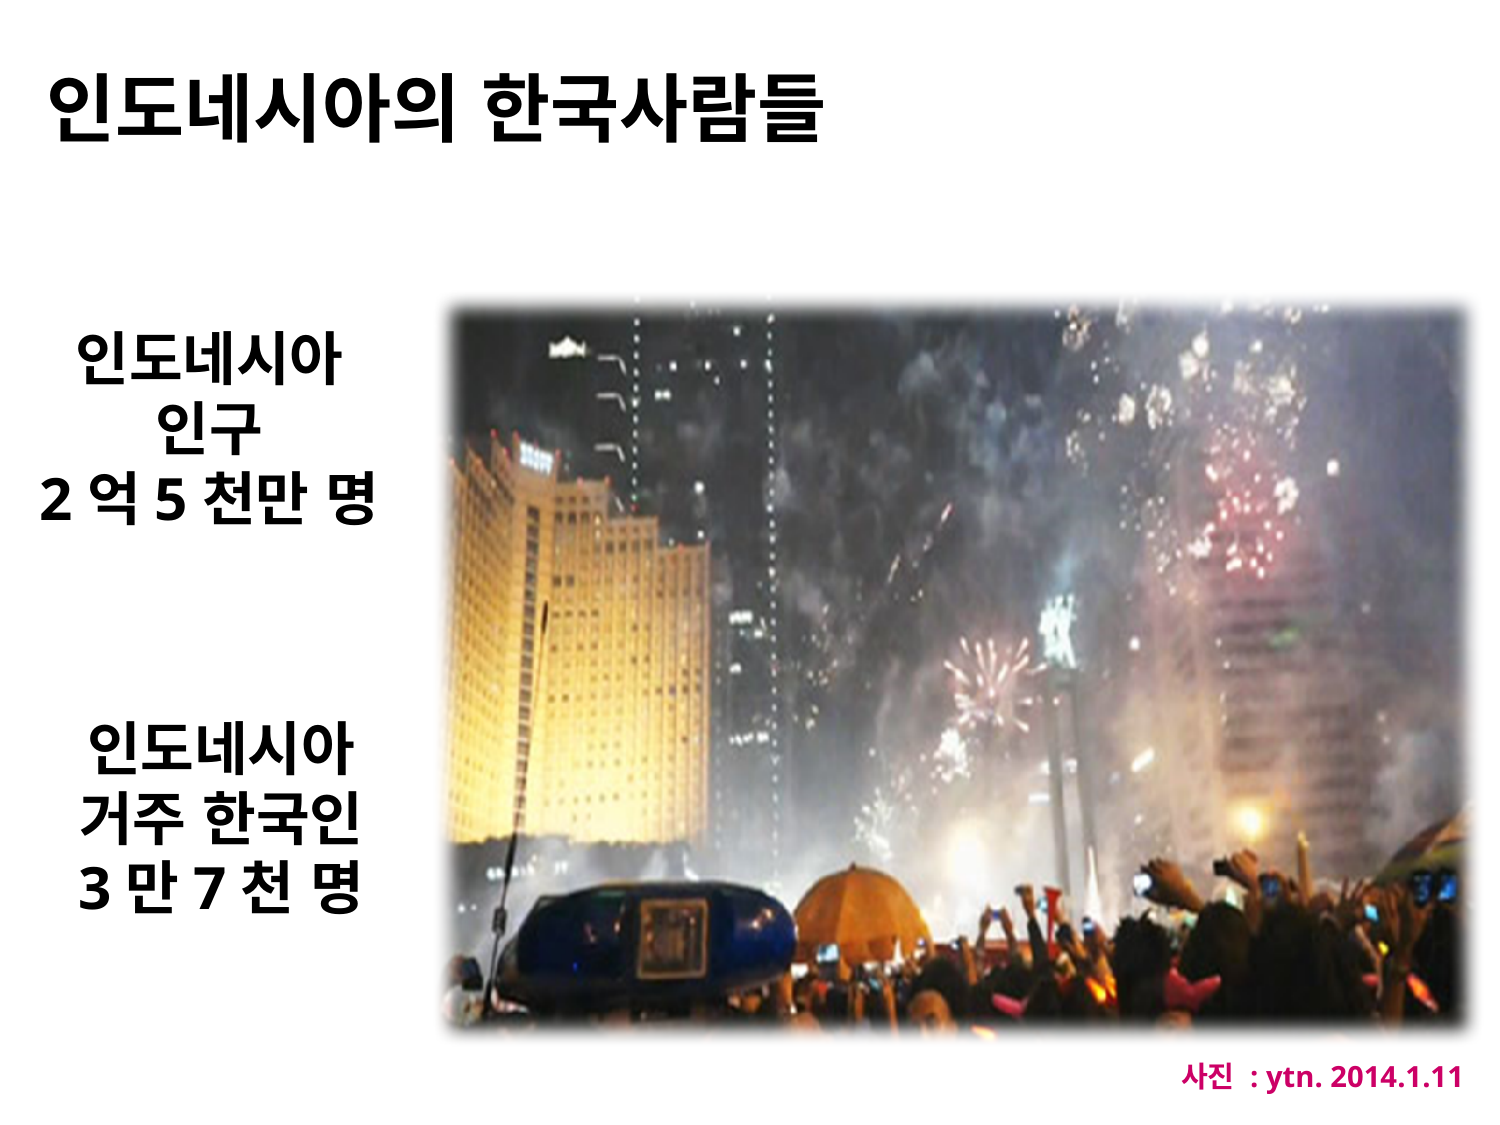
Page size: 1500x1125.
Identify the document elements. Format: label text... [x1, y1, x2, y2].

text_box 인도네시아의 한국사람들 [31, 54, 842, 160]
picture [432, 290, 1484, 1047]
text_box 사진 : ytn. 2014.1.11 [1145, 1058, 1500, 1094]
text_box 인도네시아 인구 2억5천만 명 [2, 314, 417, 540]
text_box 인도네시아 거주 한국인 3만7천 명 [26, 704, 417, 929]
